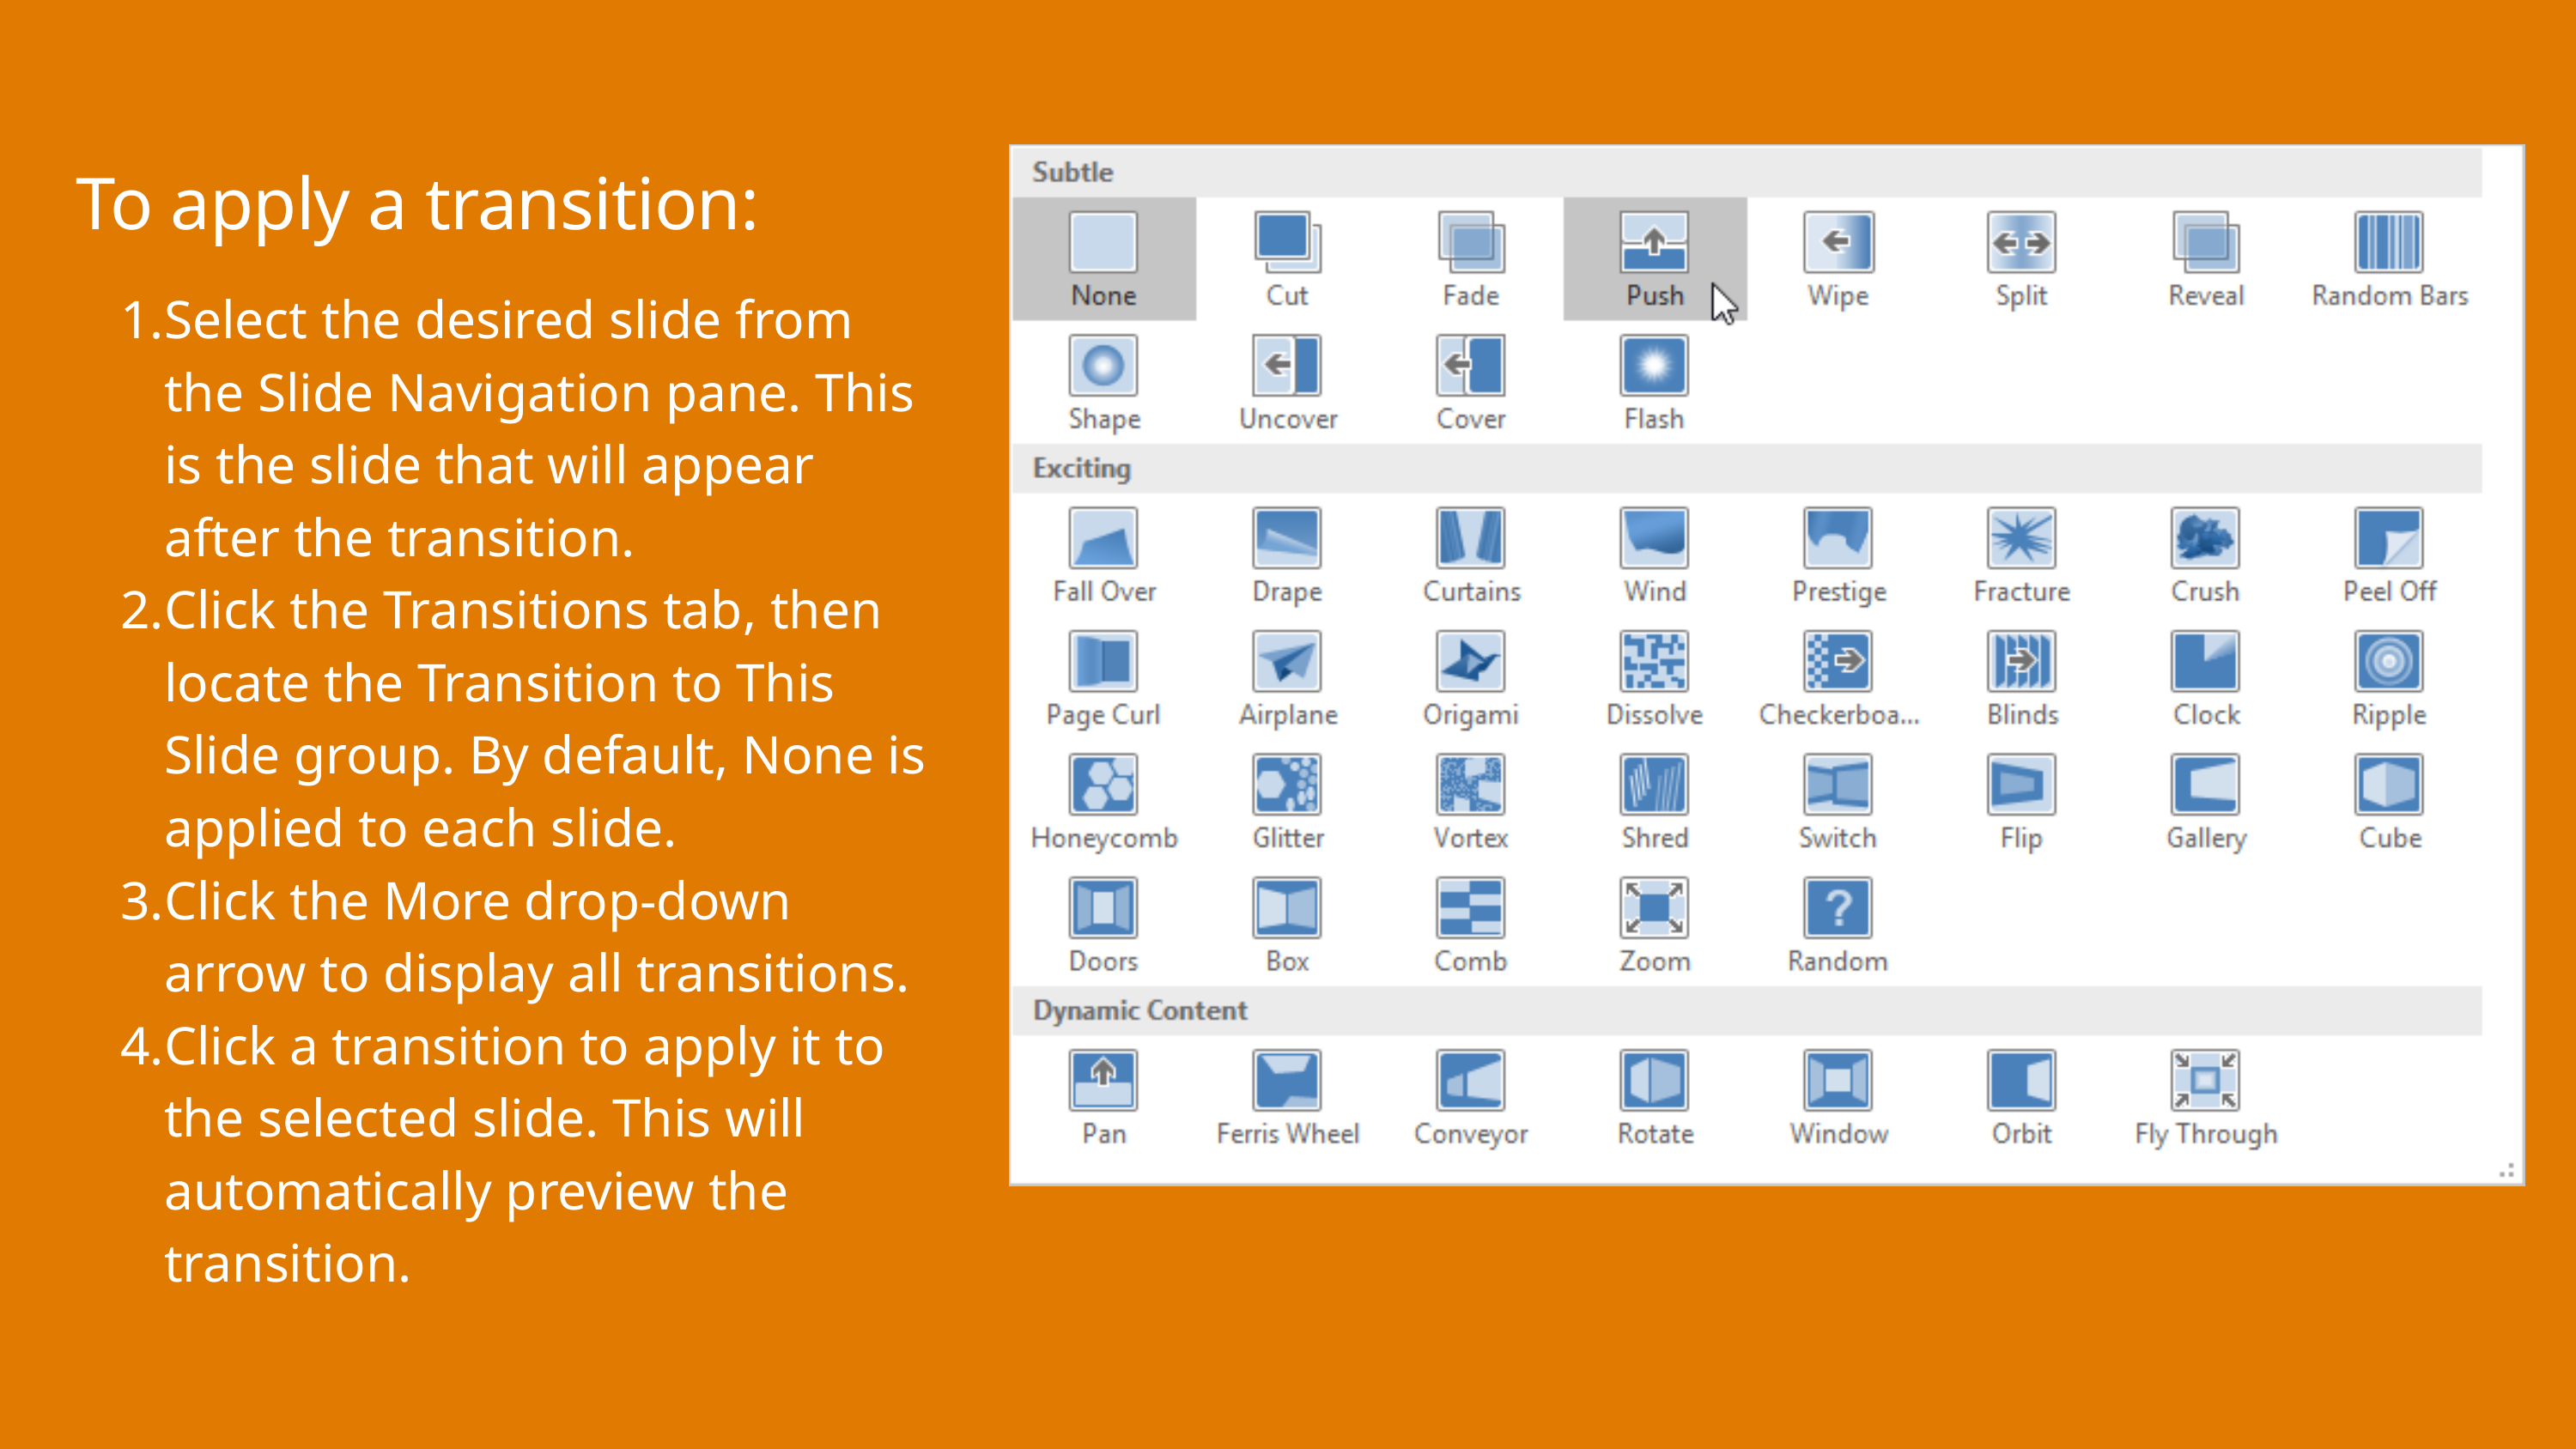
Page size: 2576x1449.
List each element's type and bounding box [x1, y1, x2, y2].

picture [1008, 144, 2525, 1186]
text_box [76, 161, 930, 1287]
